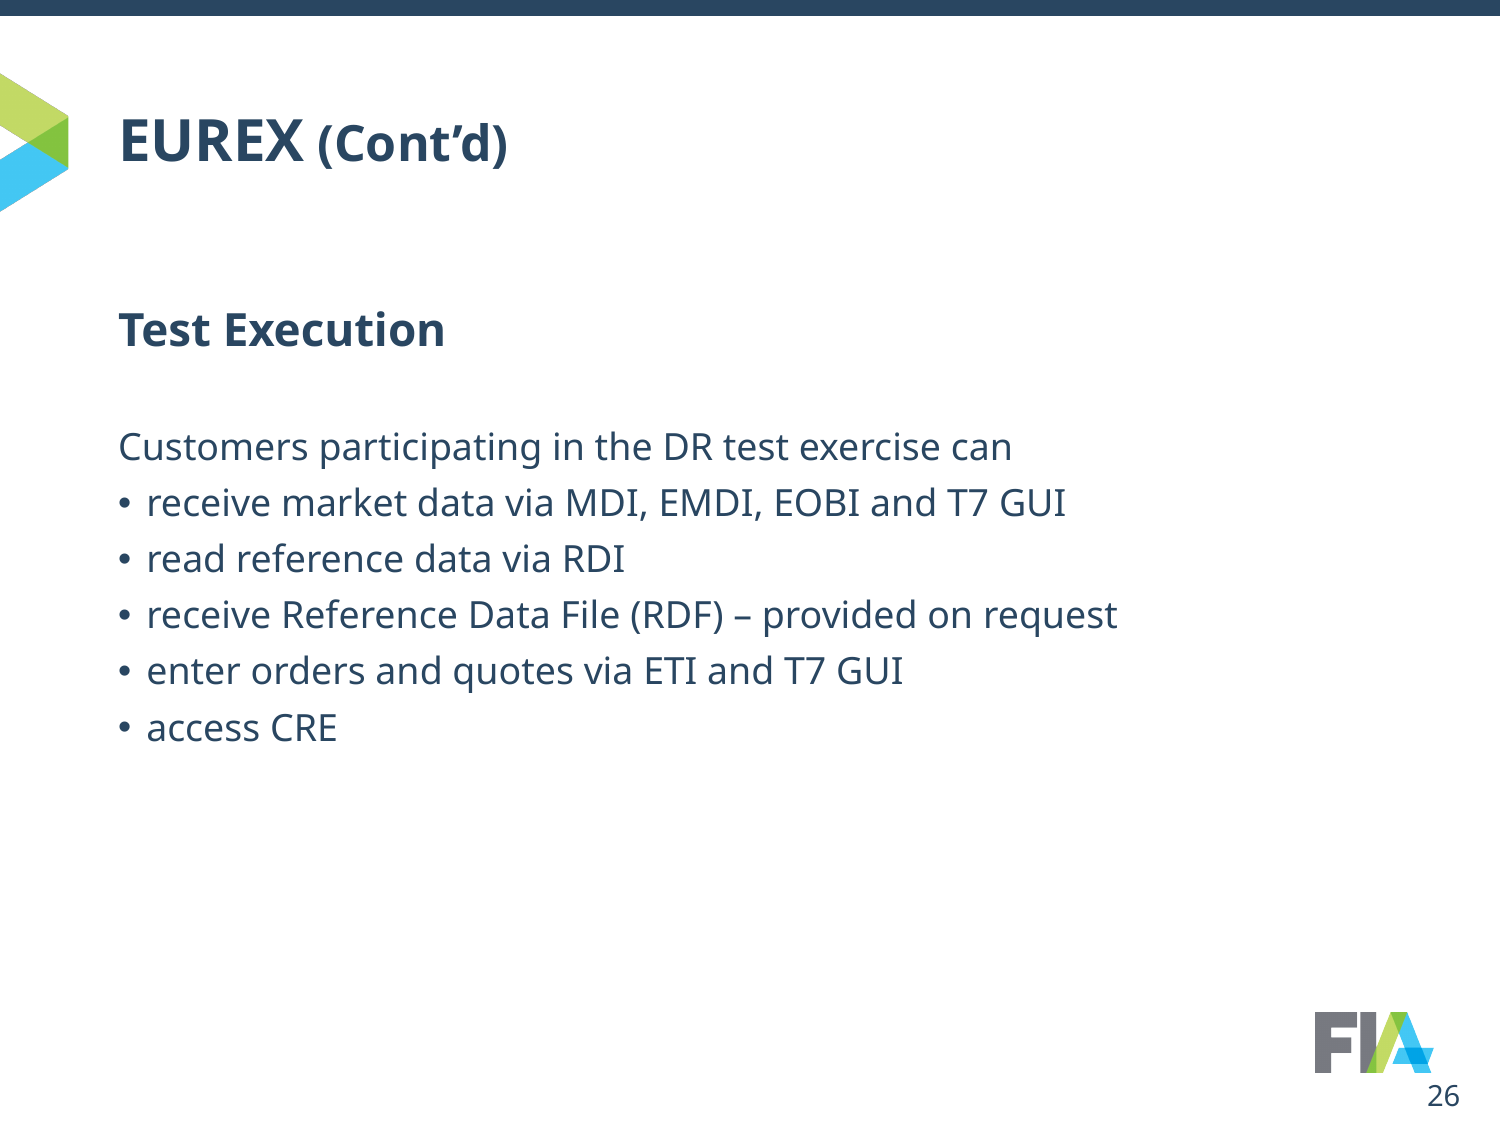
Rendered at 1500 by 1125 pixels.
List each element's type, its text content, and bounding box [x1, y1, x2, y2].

picture [1315, 1014, 1434, 1073]
list Test Execution Customers participating in the DR test exercise can receive market data via MDI, EMDI, EOBI and T7 GUI read reference data via RDI receive Reference Data File (RDF) – provided on request enter orders and quotes via ETI and T7 GUI access CRE [103, 299, 1454, 1014]
title EUREX (Cont’d) [103, 33, 1397, 251]
